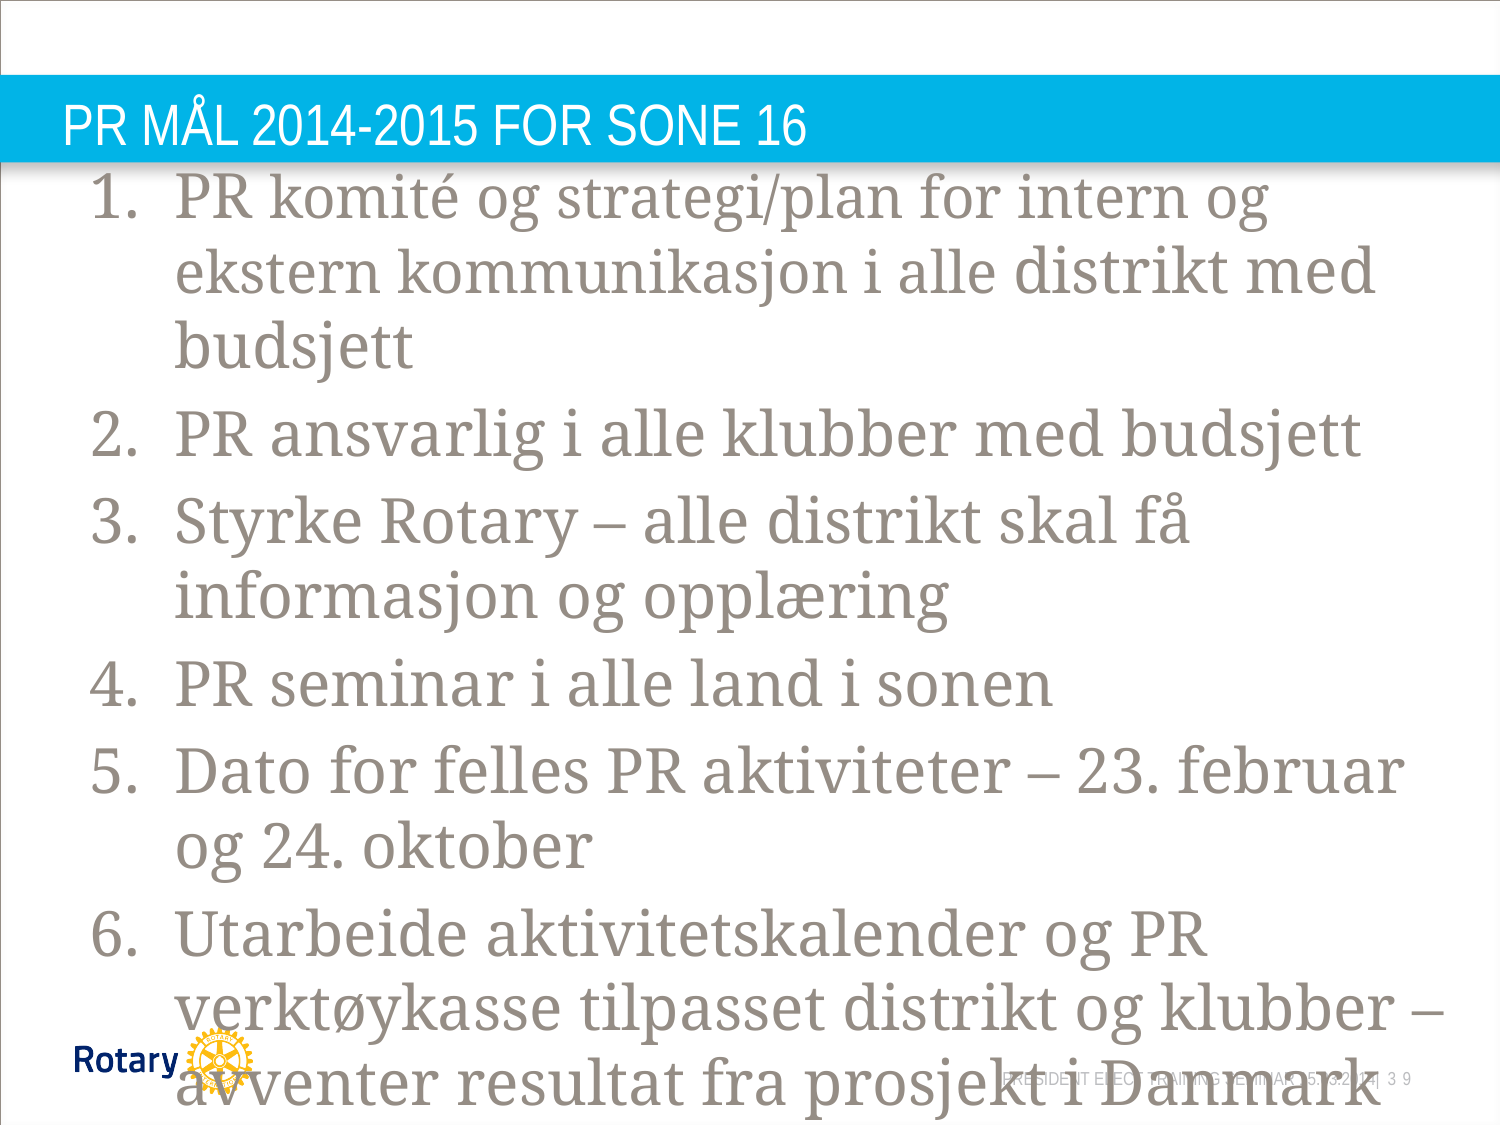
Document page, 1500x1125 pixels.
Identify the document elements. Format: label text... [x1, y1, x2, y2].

list PR komité og strategi/plan for intern og ekstern kommunikasjon i alle distrikt med budsjett PR ansvarlig i alle klubber med budsjett Styrke Rotary – alle distrikt skal få informasjon og opplæring PR seminar i alle land i sonen Dato for felles PR aktiviteter – 23. februar og 24. oktober Utarbeide aktivitetskalender og PR verktøykasse tilpasset distrikt og klubber – avventer resultat fra prosjekt i Danmark [75, 149, 1471, 1035]
title PR MÅL 2014-2015 FOR SONE 16 [62, 78, 1500, 166]
picture [75, 1035, 253, 1095]
